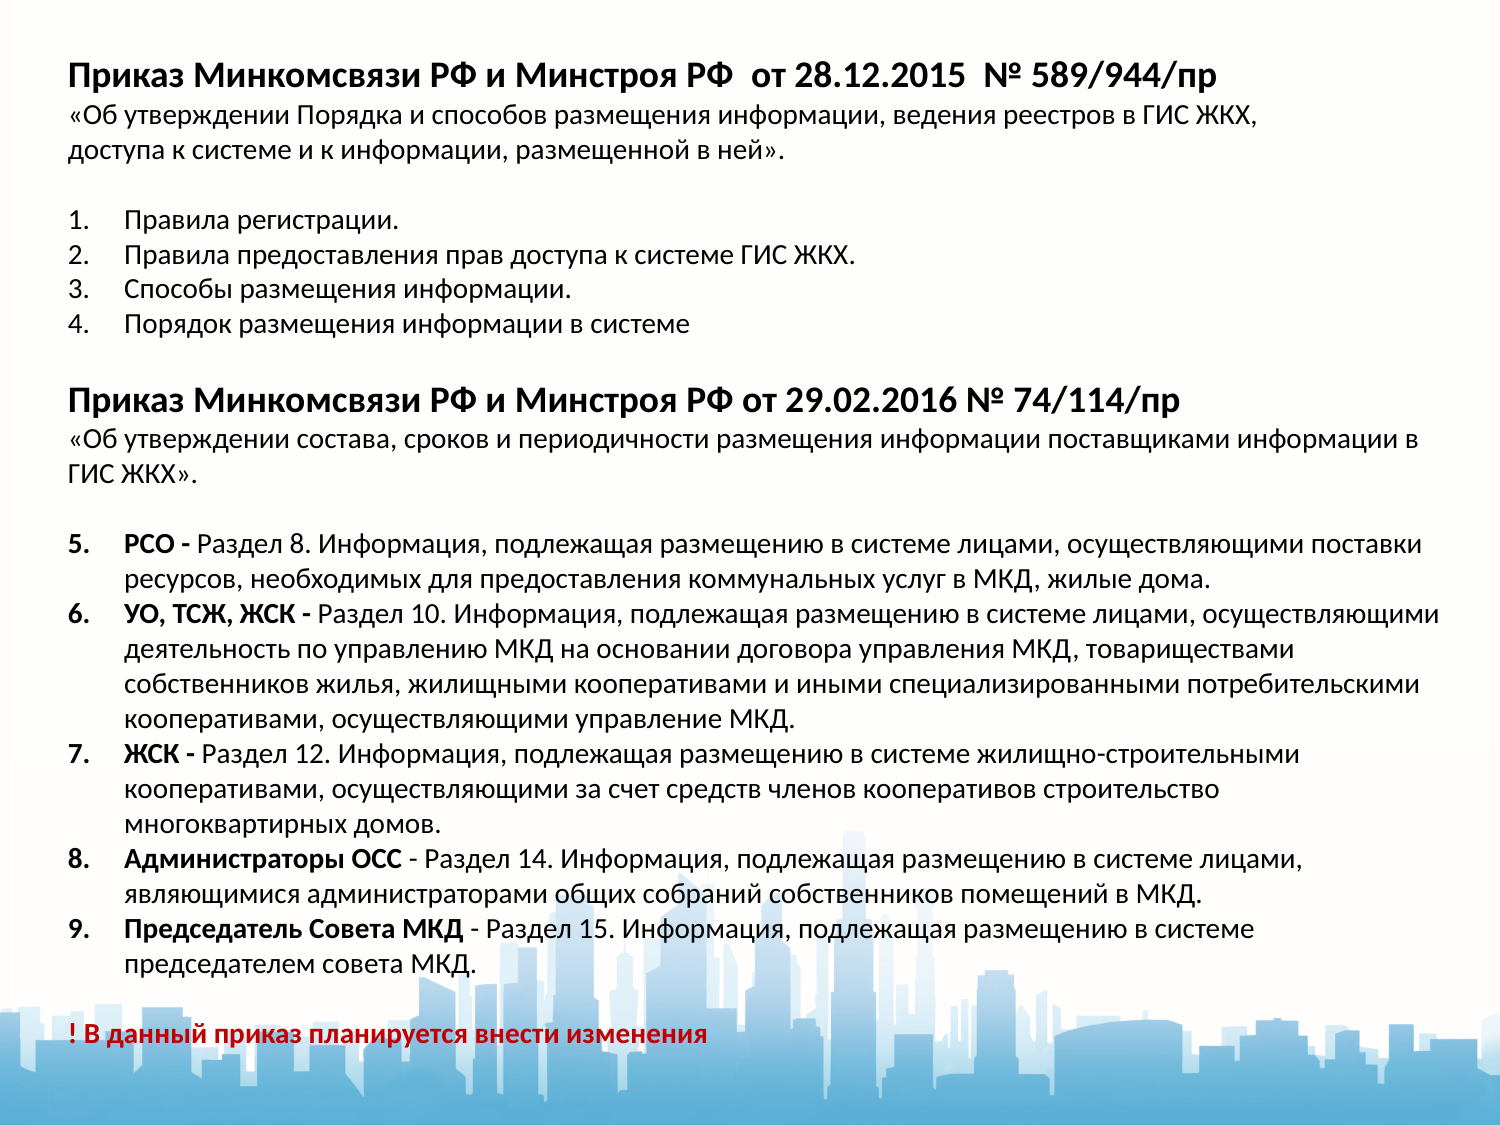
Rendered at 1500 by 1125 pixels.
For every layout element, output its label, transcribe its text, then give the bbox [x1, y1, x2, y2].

text_box Приказ Минкомсвязи РФ и Минстроя РФ от 28.12.2015 № 589/944/пр «Об утверждении Порядка и способов размещения информации, ведения реестров в ГИС ЖКХ, доступа к системе и к информации, размещенной в ней». Правила регистрации. Правила предоставления прав доступа к системе ГИС ЖКХ. Способы размещения информации. Порядок размещения информации в системе Приказ Минкомсвязи РФ и Минстроя РФ от 29.02.2016 № 74/114/пр «Об утверждении состава, сроков и периодичности размещения информации поставщиками информации в ГИС ЖКХ». РСО - Раздел 8. Информация, подлежащая размещению в системе лицами, осуществляющими поставки ресурсов, необходимых для предоставления коммунальных услуг в МКД, жилые дома. УО, ТСЖ, ЖСК - Раздел 10. Информация, подлежащая размещению в системе лицами, осуществляющими деятельность по управлению МКД на основании договора управления МКД, товариществами собственников жилья, жилищными кооперативами и иными специализированными потребительскими кооперативами, осуществляющими управление МКД. ЖСК - Раздел 12. Информация, подлежащая размещению в системе жилищно-строительными кооперативами, осуществляющими за счет средств членов кооперативов строительство многоквартирных домов. Администраторы ОСС - Раздел 14. Информация, подлежащая размещению в системе лицами, являющимися администраторами общих собраний собственников помещений в МКД. Председатель Совета МКД - Раздел 15. Информация, подлежащая размещению в системе председателем совета МКД. ! В данный приказ планируется внести изменения [53, 42, 1459, 1125]
picture [0, 0, 1500, 1125]
